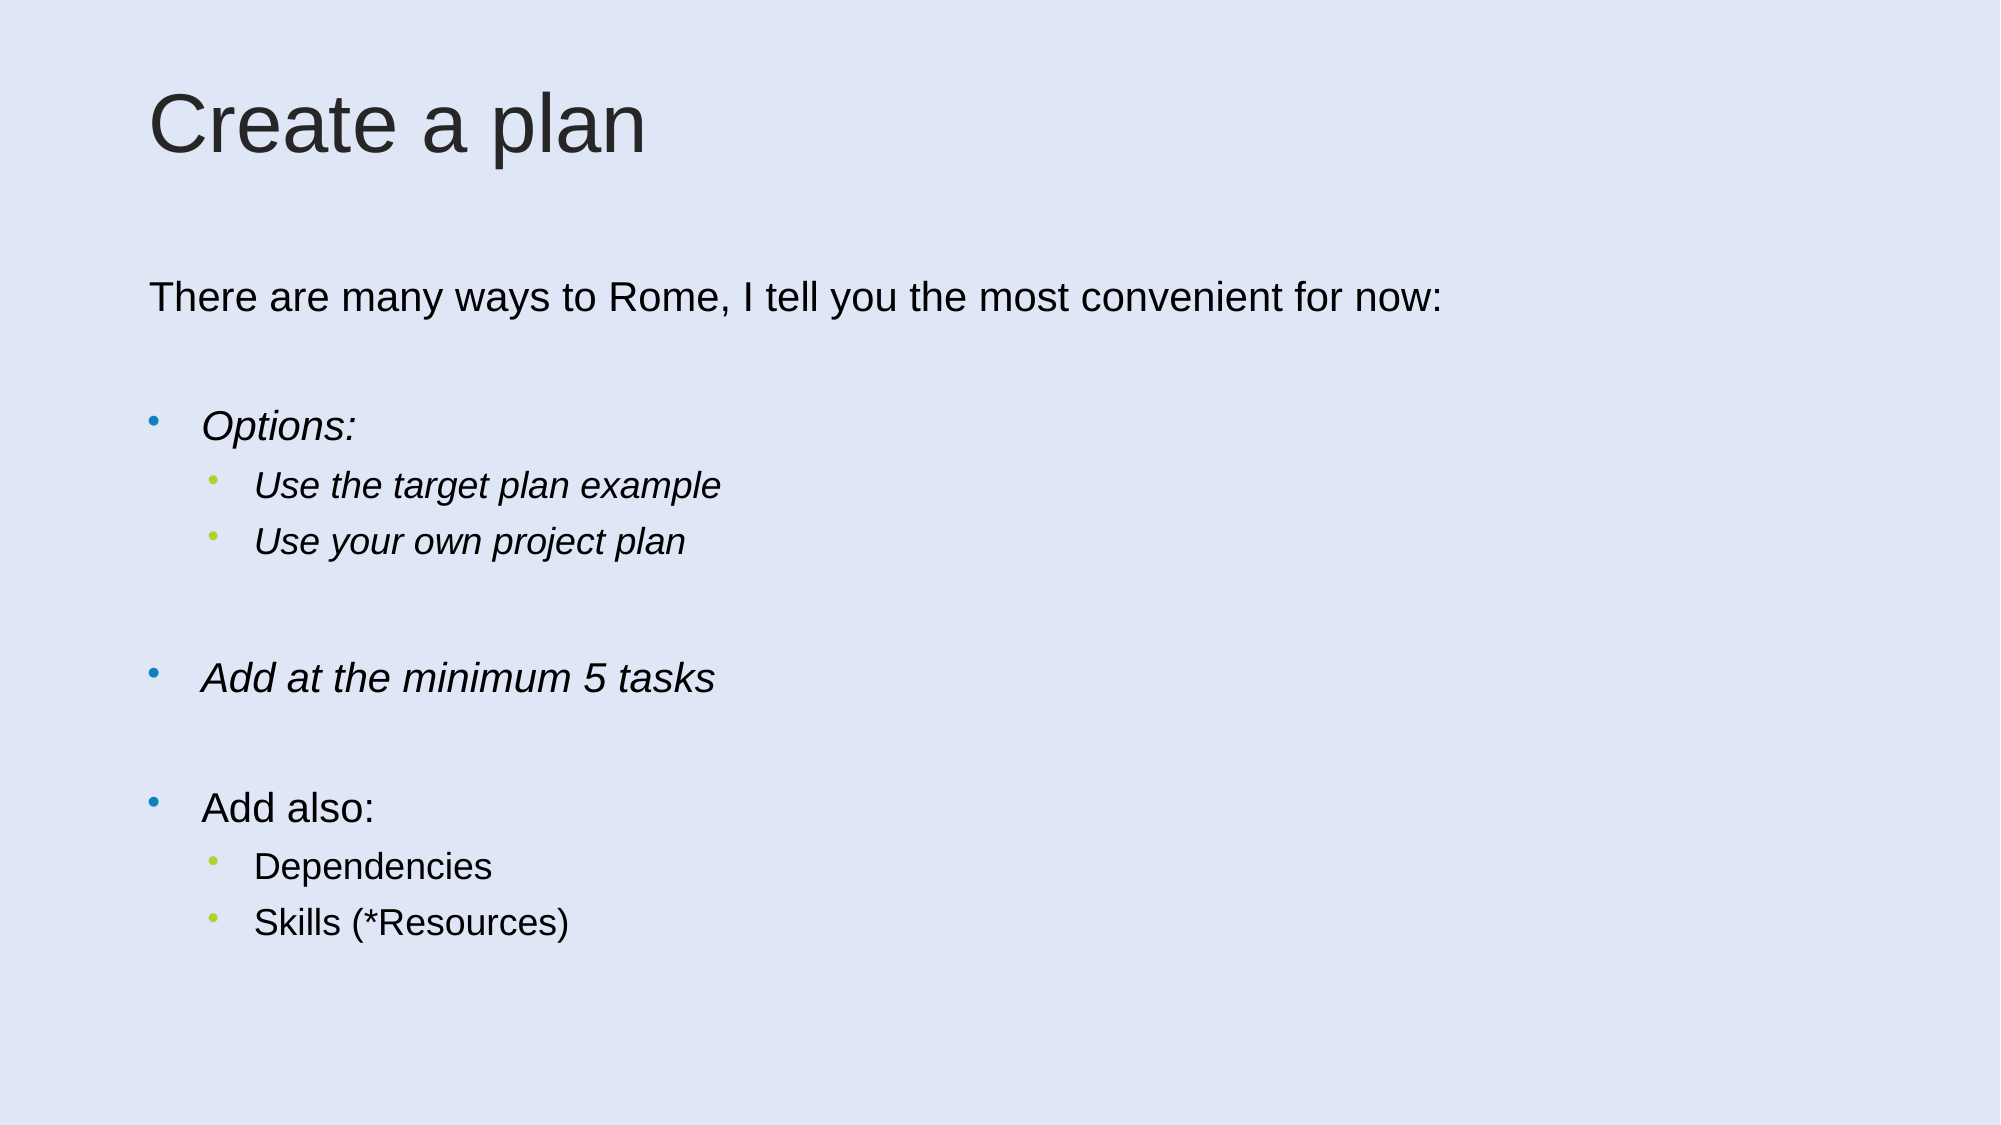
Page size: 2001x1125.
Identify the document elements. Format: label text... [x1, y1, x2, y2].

title Create a plan [133, 37, 1918, 200]
list There are many ways to Rome, I tell you the most convenient for now: Options: Use the target plan example Use your own project plan Add at the minimum 5 tasks Add also: Dependencies Skills (*Resources) [133, 262, 1918, 1000]
